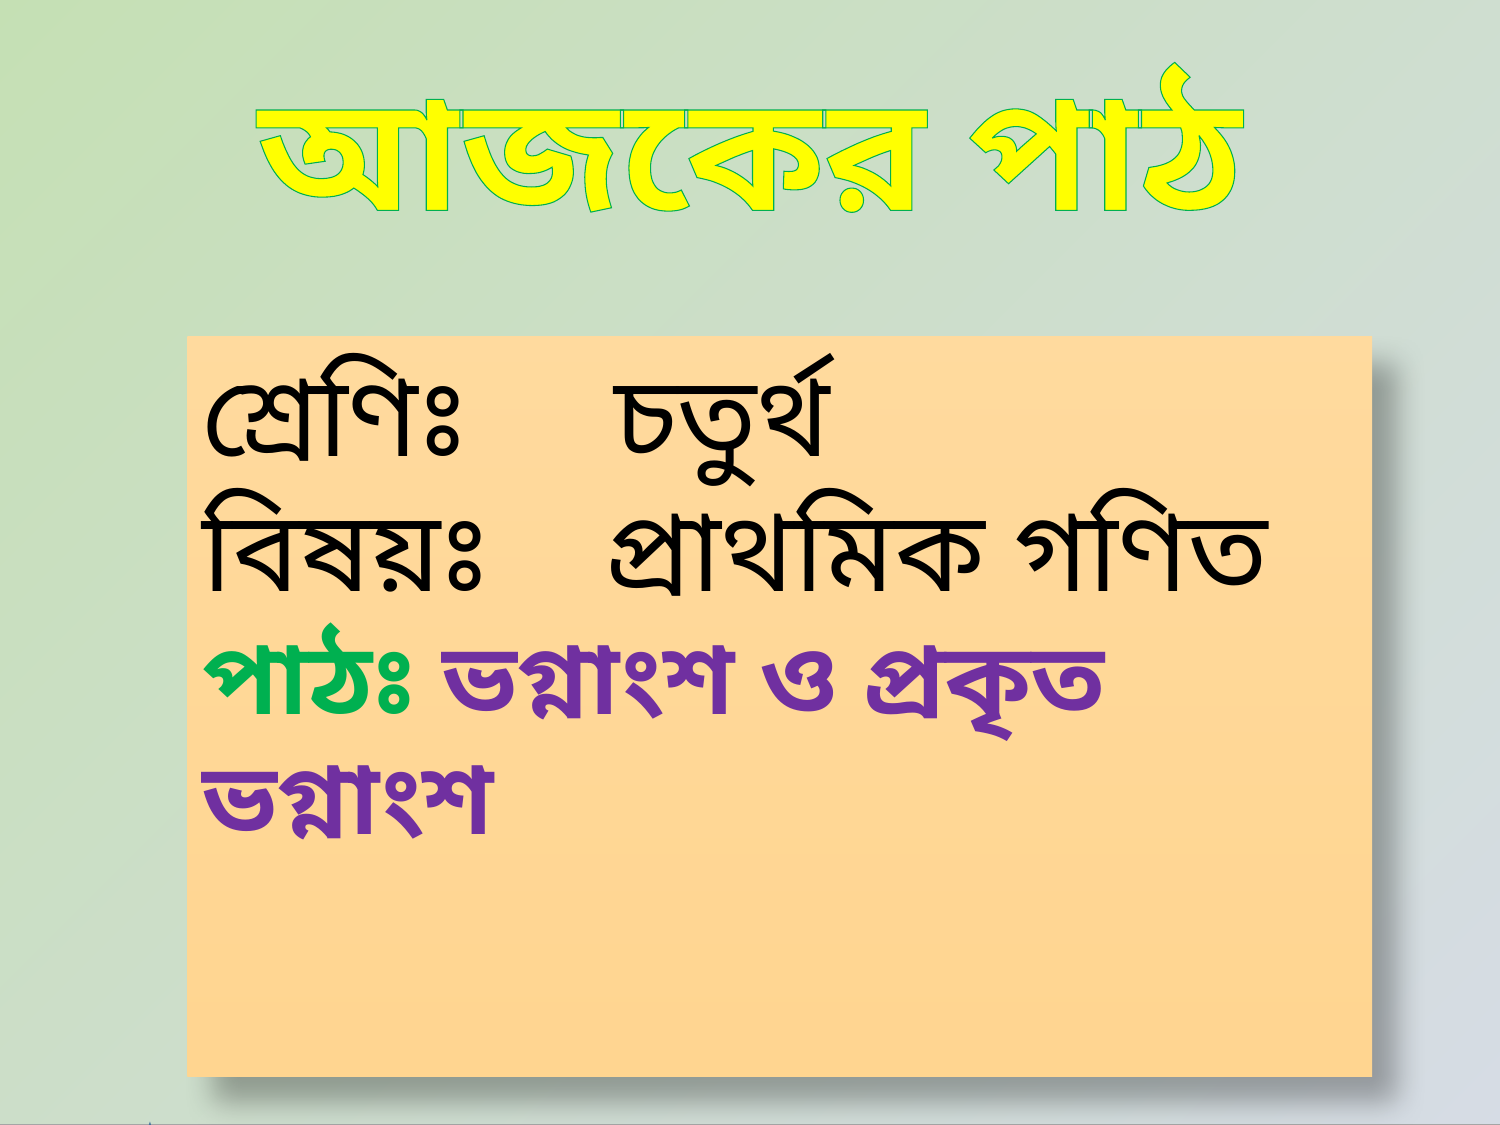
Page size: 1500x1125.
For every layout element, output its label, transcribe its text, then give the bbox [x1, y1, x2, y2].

text_box আজকের পাঠ [255, 98, 928, 213]
text_box শ্রেণিঃ চতুর্থ বিষয়ঃ প্রাথমিক গণিত পাঠঃ ভগ্নাংশ ও প্রকৃত ভগ্নাংশ [187, 336, 1373, 1077]
text_box আজকের পাঠ [968, 61, 1245, 211]
text_box [0, 0, 1500, 1125]
